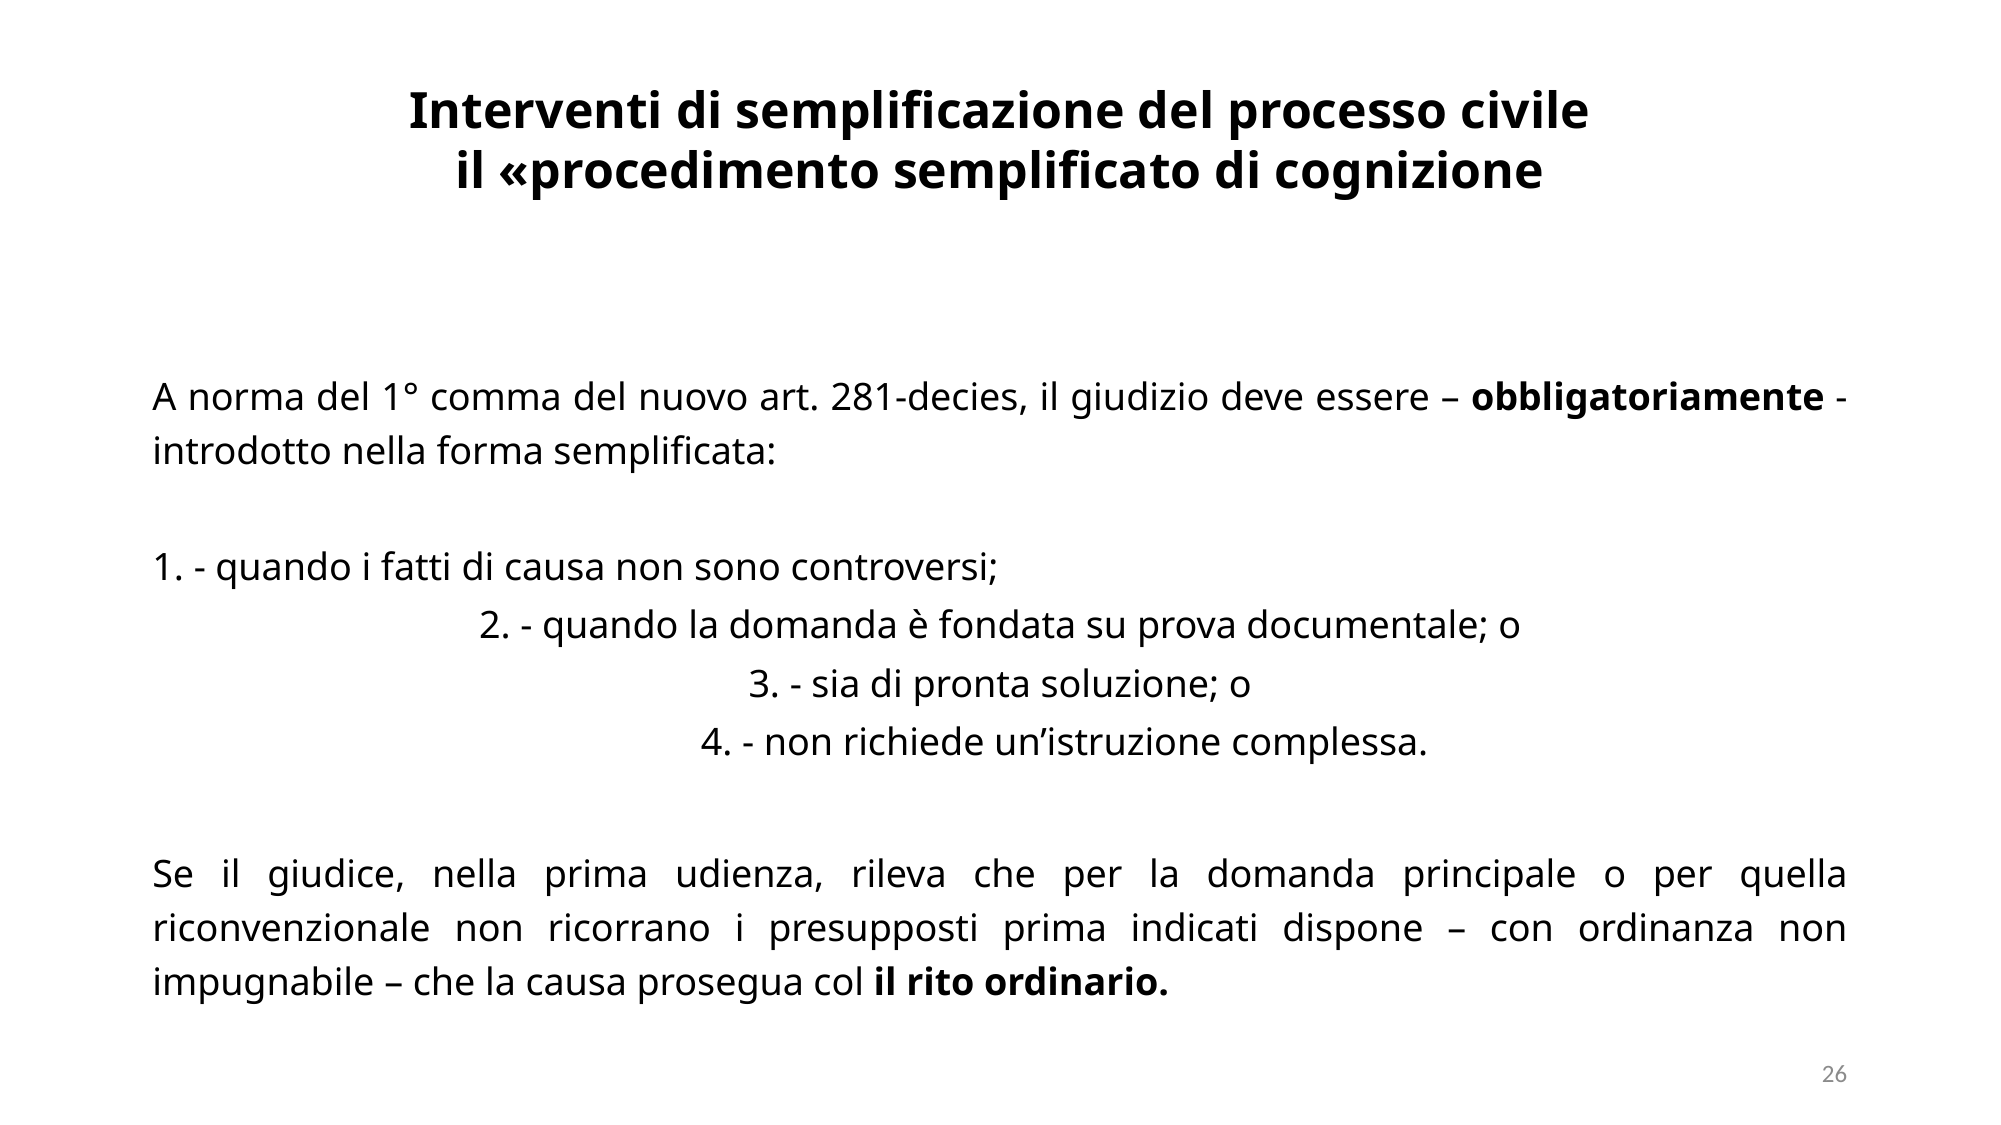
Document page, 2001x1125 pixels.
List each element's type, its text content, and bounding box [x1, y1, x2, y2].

list A norma del 1° comma del nuovo art. 281-decies, il giudizio deve essere – obbligatoriamente - introdotto nella forma semplificata: 1. - quando i fatti di causa non sono controversi; 2. - quando la domanda è fondata su prova documentale; o 3. - sia di pronta soluzione; o 4. - non richiede un’istruzione complessa. Se il giudice, nella prima udienza, rileva che per la domanda principale o per quella riconvenzionale non ricorrano i presupposti prima indicati dispone – con ordinanza non impugnabile – che la causa prosegua col il rito ordinario. [137, 299, 1863, 1014]
slide_number 26 [1412, 1042, 1863, 1103]
title Interventi di semplificazione del processo civile il «procedimento semplificato di cognizione [137, 59, 1863, 278]
